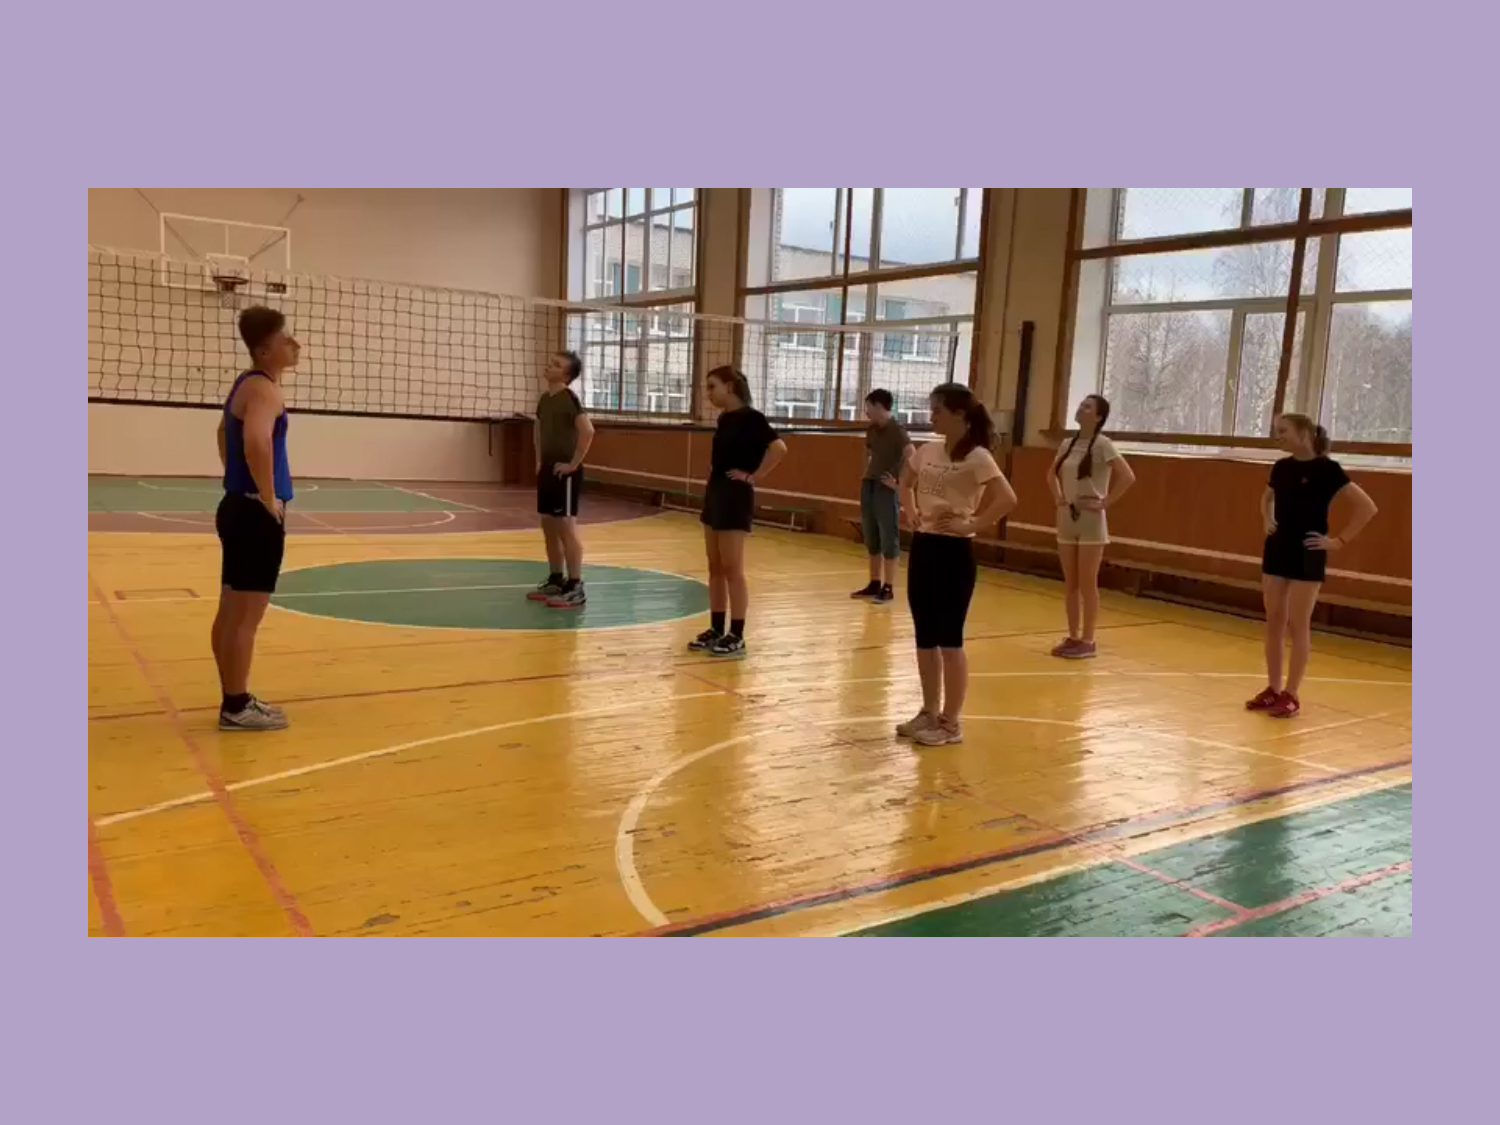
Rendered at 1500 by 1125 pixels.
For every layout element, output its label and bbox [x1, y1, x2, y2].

text_box [87, 187, 1413, 938]
